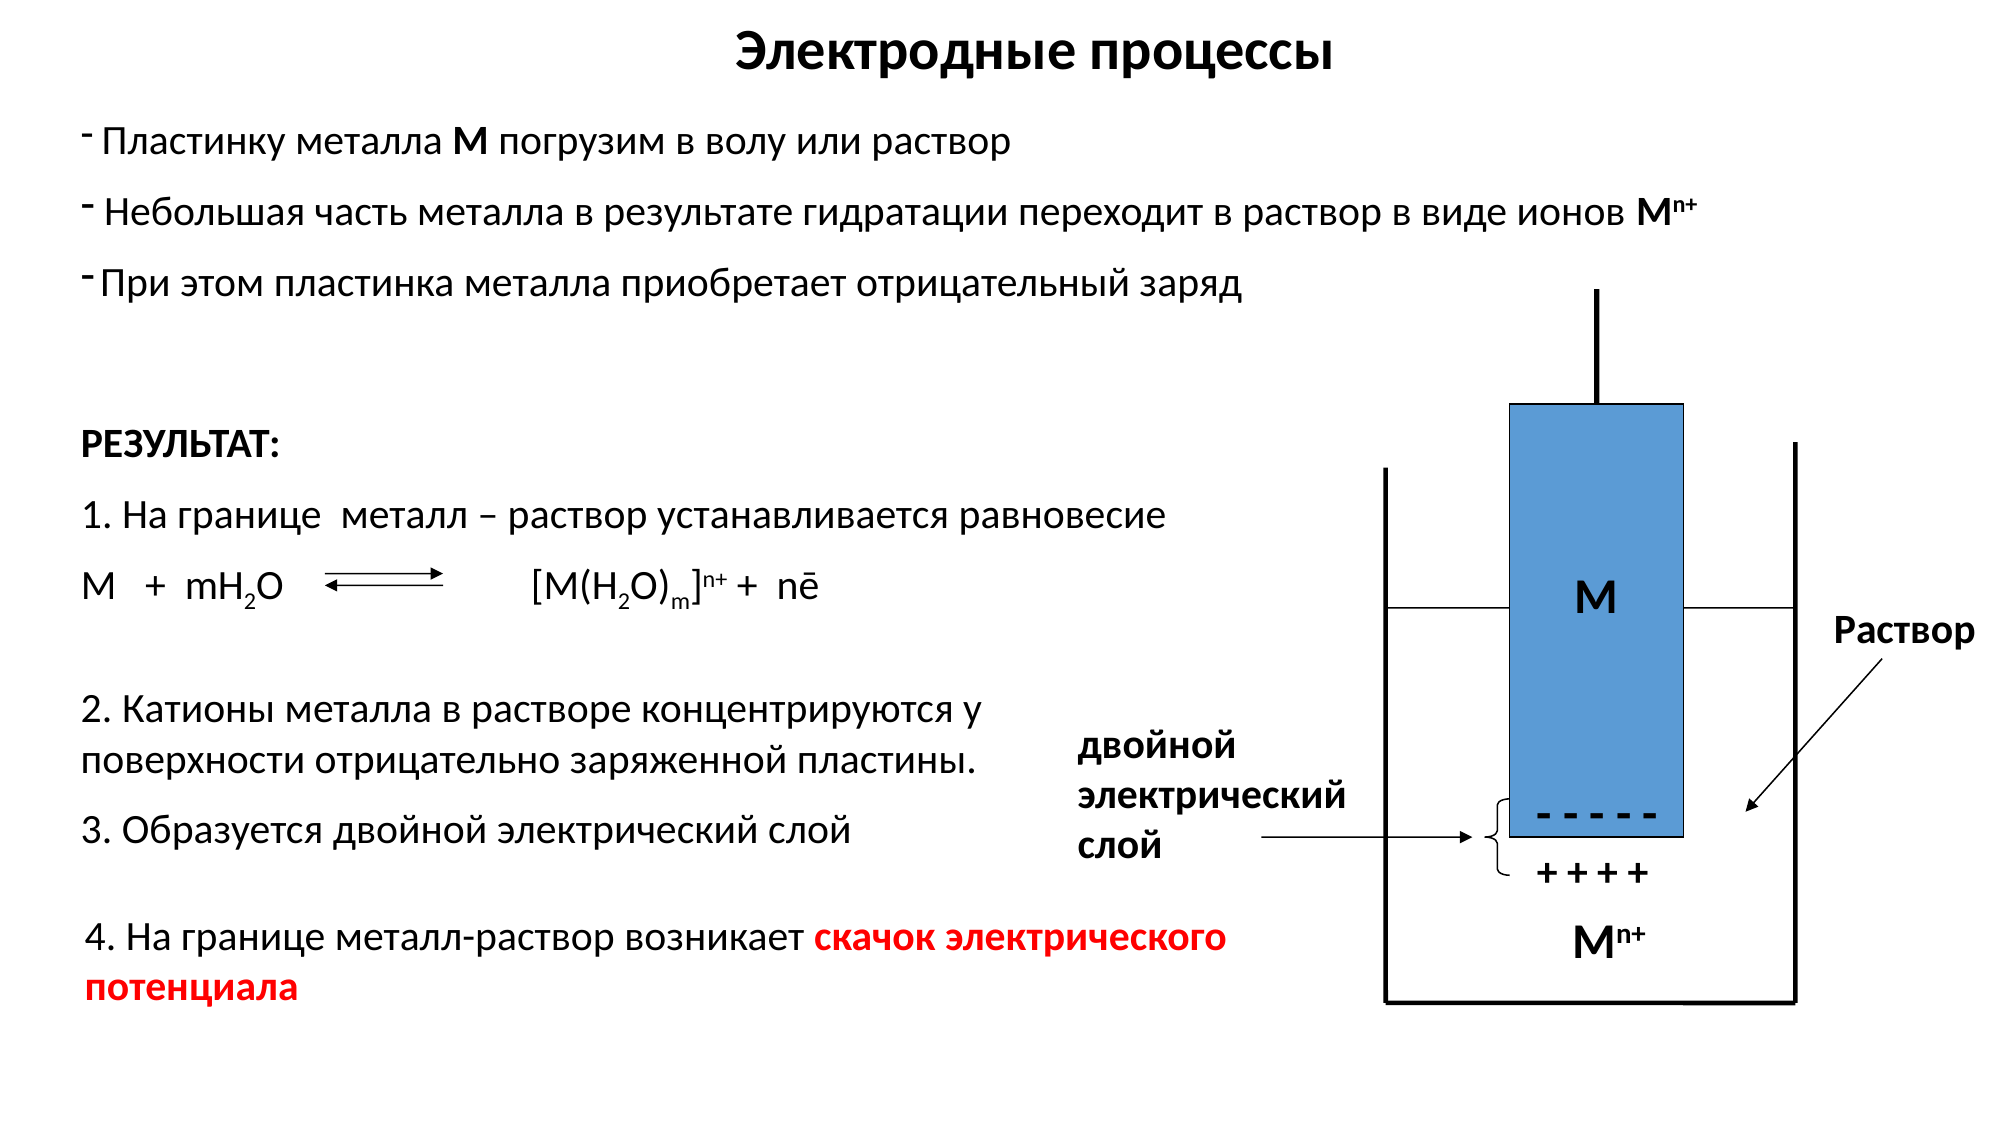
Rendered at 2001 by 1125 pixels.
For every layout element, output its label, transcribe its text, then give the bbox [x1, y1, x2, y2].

text_box Электродные процессы [174, 4, 1897, 89]
text_box 2. Катионы металла в растворе концентрируются у поверхности отрицательно заряженной пластины. 3. Образуется двойной электрический слой [65, 673, 1046, 860]
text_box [324, 573, 443, 586]
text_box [1062, 289, 2000, 1003]
text_box 4. На границе металл-раствор возникает скачок электрического потенциала [69, 901, 1313, 1017]
text_box РЕЗУЛЬТАТ: 1. На границе металл – раствор устанавливается равновесие M + mH2O [M(H2O)m]n+ + nē [66, 408, 1062, 623]
text_box Пластинку металла М погрузим в волу или раствор Небольшая часть металла в результате гидратации переходит в раствор в виде ионов Мn+ При этом пластинка металла приобретает отрицательный заряд [66, 105, 2000, 312]
